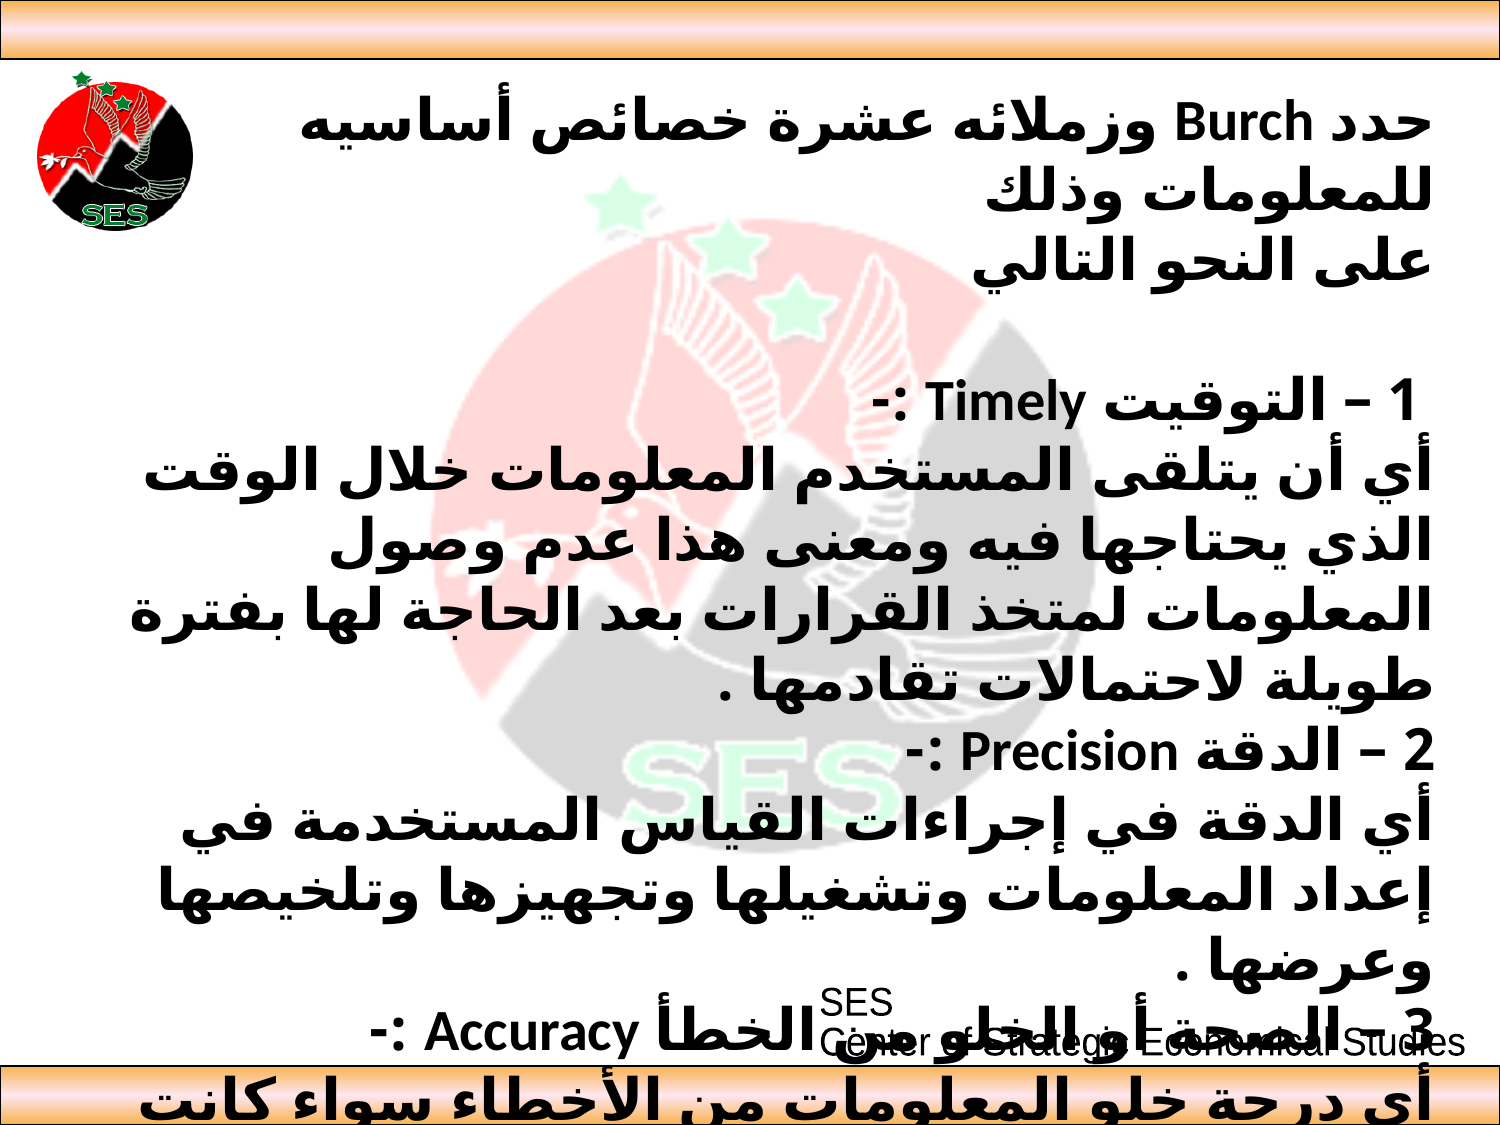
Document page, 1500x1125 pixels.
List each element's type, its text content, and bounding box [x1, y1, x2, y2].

picture [274, 137, 1238, 887]
picture [0, 62, 226, 238]
text_box حدد Burch وزملائه عشرة خصائص أساسيه للمعلومات وذلك على النحو التالي 1 – التوقيت Timely :- أي أن يتلقى المستخدم المعلومات خلال الوقت الذي يحتاجها فيه ومعنى هذا عدم وصول المعلومات لمتخذ القرارات بعد الحاجة لها بفترة طويلة لاحتمالات تقادمها . 2 – الدقة Precision :- أي الدقة في إجراءات القياس المستخدمة في إعداد المعلومات وتشغيلها وتجهيزها وتلخيصها وعرضها . 3 – الصحة أو الخلو من الخطأ Accuracy :- أي درجة خلو المعلومات من الأخطاء سواء كانت لغوية أو رقميه . [50, 74, 1450, 1125]
text_box [1450, 1065, 1500, 1125]
text_box [0, 0, 1500, 60]
text_box [0, 1065, 50, 1125]
